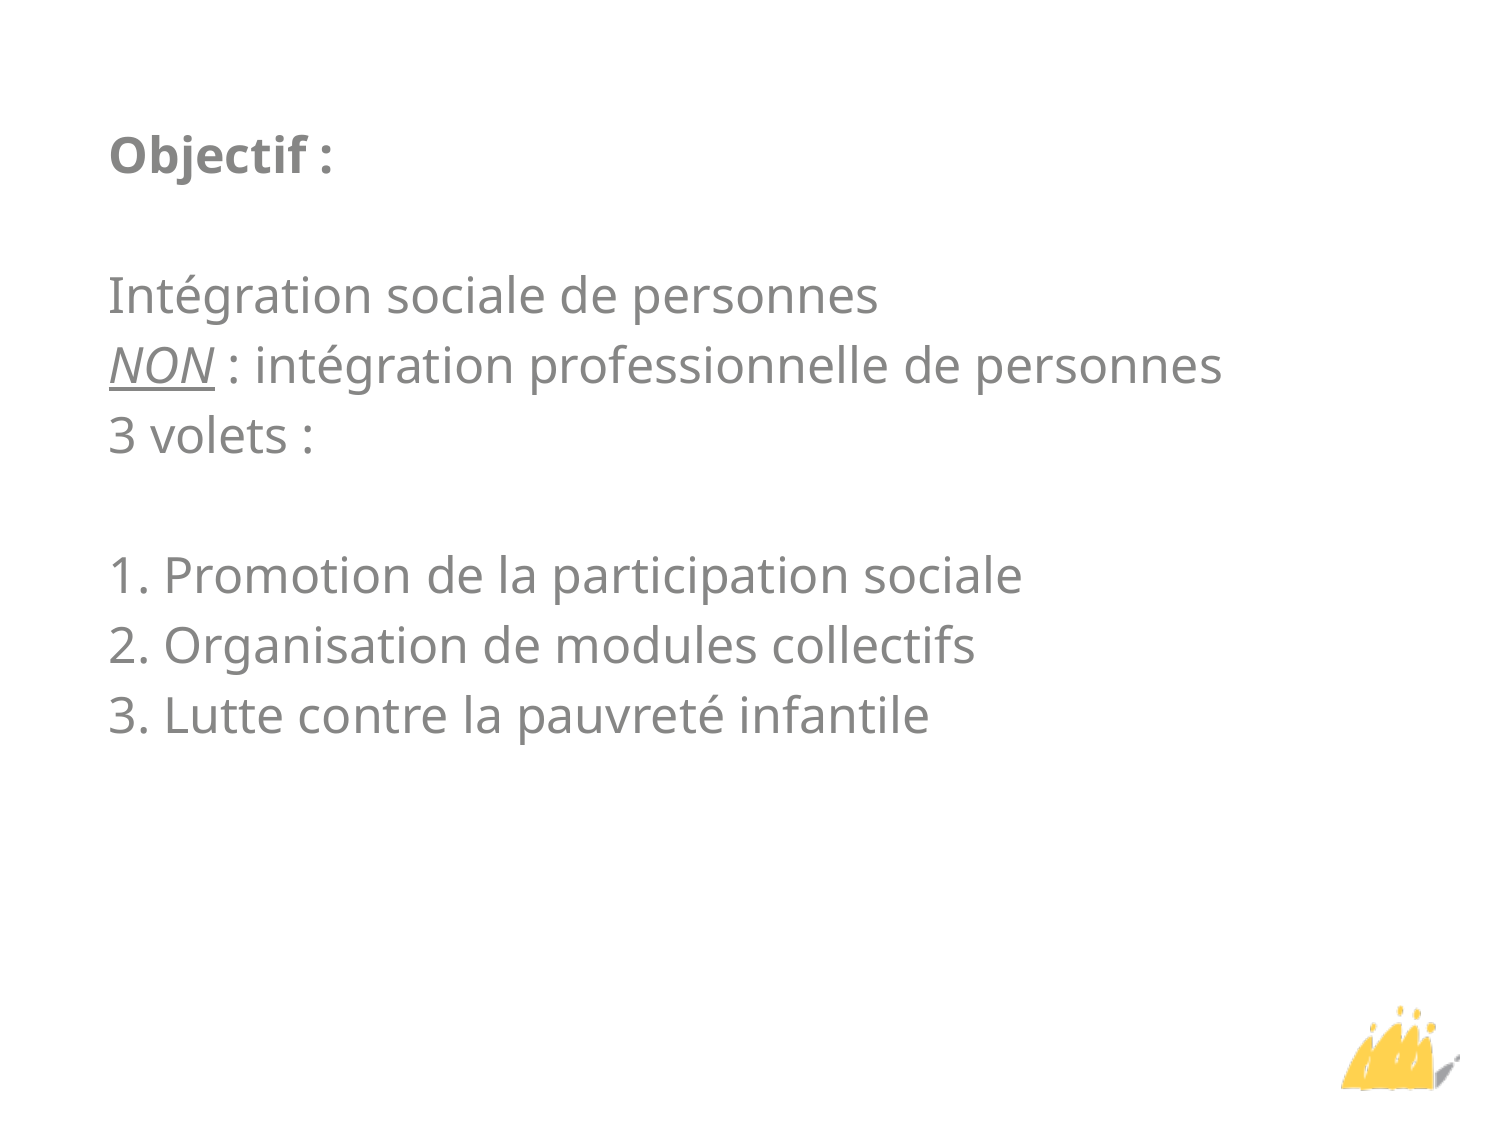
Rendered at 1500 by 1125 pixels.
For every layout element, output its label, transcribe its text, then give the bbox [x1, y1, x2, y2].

list Objectif : Intégration sociale de personnes NON : intégration professionnelle de personnes 3 volets : 1. Promotion de la participation sociale 2. Organisation de modules collectifs 3. Lutte contre la pauvreté infantile [93, 116, 1423, 909]
